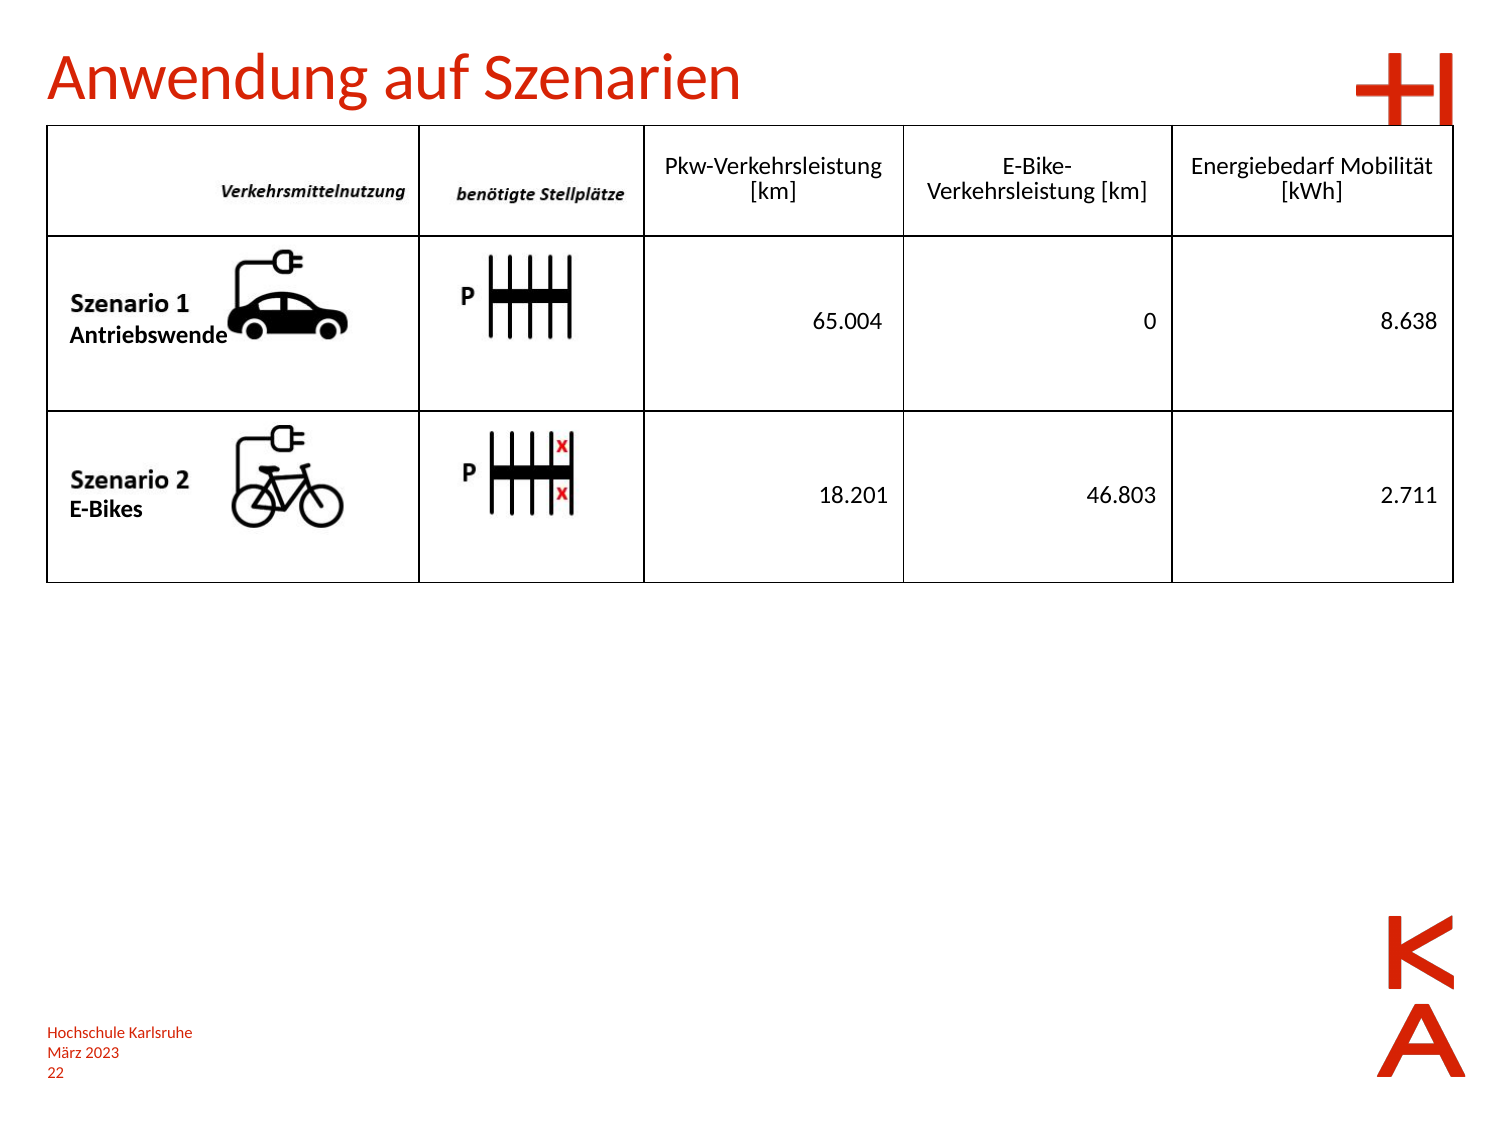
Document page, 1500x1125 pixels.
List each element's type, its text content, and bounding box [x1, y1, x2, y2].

picture [1356, 53, 1466, 128]
table_cell 8.638 [1173, 237, 1452, 410]
list Anwendung auf Szenarien [47, 50, 1353, 125]
table_header Energiebedarf Mobilität [kWh] [1173, 126, 1452, 235]
table_cell 2.711 [1173, 412, 1452, 582]
picture [46, 172, 863, 563]
picture [1356, 897, 1466, 1077]
table_cell [420, 563, 643, 582]
table_cell [48, 563, 418, 582]
table_cell 0 [904, 237, 1171, 410]
footer Hochschule Karlsruhe März 2023 22 [47, 1021, 554, 1082]
table_cell 18.201 [645, 412, 903, 582]
table_header Pkw-Verkehrsleistung [km] [645, 126, 903, 235]
table_header [420, 126, 643, 172]
table_cell 65.004 [863, 237, 903, 410]
table_header [48, 126, 418, 172]
table_cell 46.803 [904, 412, 1171, 582]
table_header E-Bike-Verkehrsleistung [km] [904, 126, 1171, 235]
